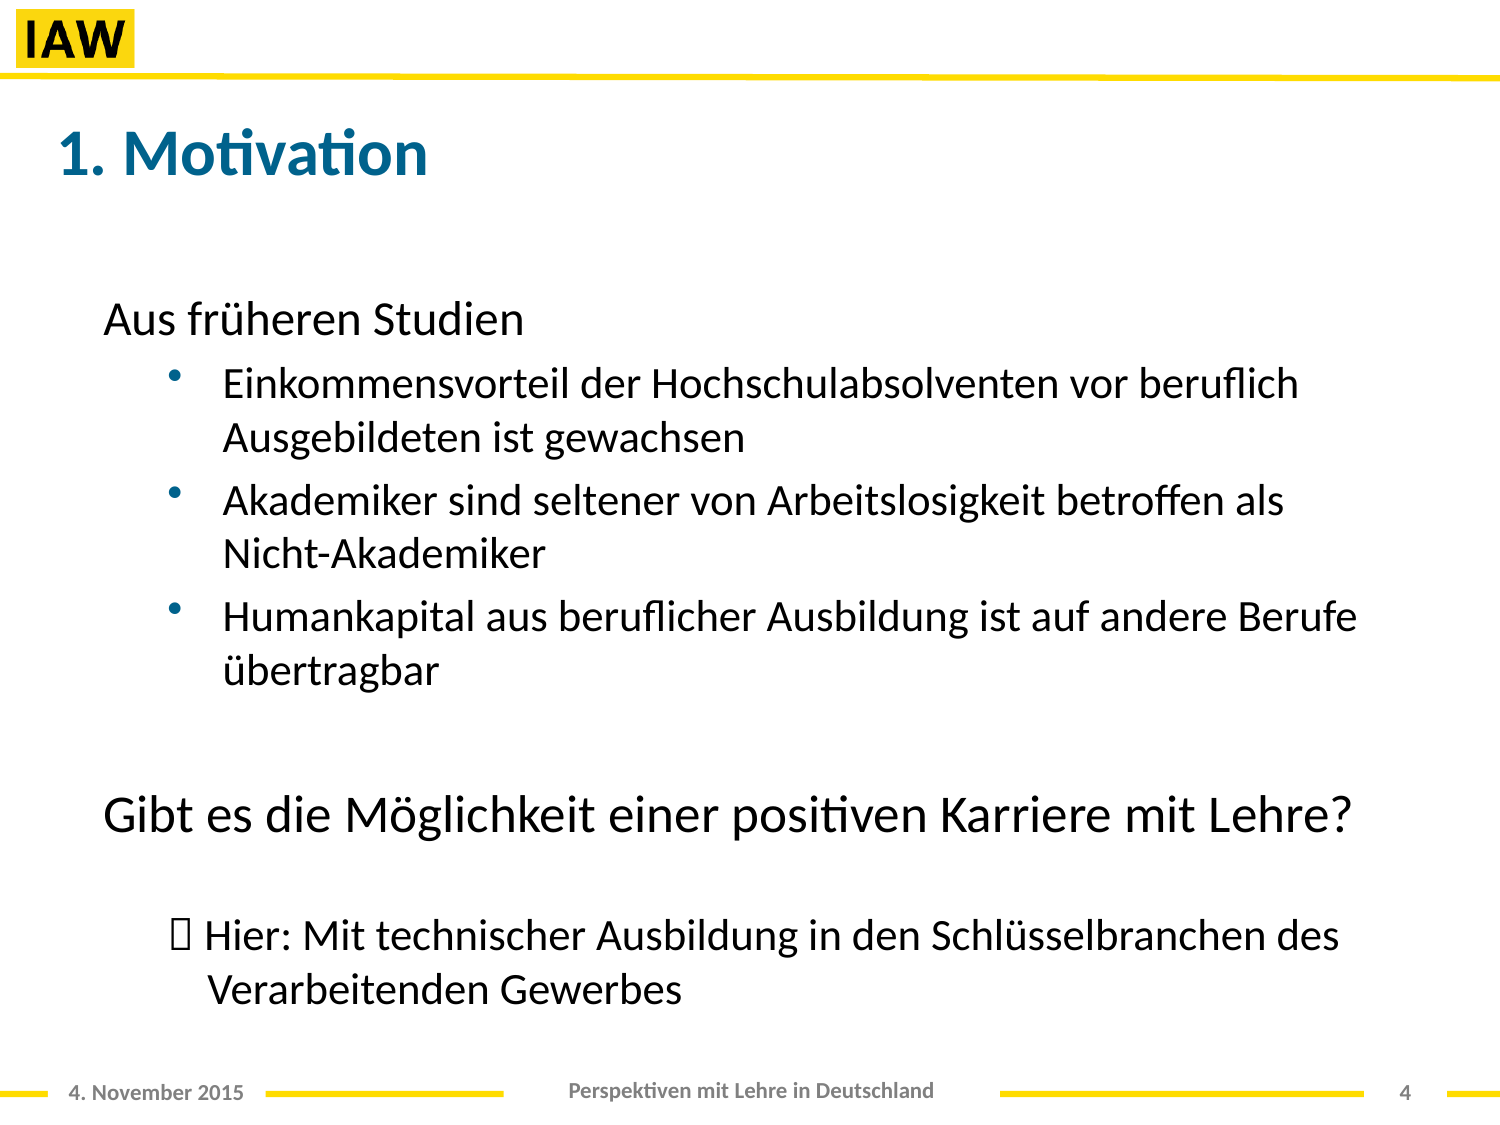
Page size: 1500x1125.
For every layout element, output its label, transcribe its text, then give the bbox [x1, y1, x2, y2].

picture [16, 9, 135, 68]
slide_number 4 [1364, 1070, 1447, 1106]
title 1. Motivation [41, 101, 1459, 220]
list Aus früheren Studien Einkommensvorteil der Hochschulabsolventen vor beruflich Ausgebildeten ist gewachsen Akademiker sind seltener von Arbeitslosigkeit betroffen als Nicht-Akademiker Humankapital aus beruflicher Ausbildung ist auf andere Berufe übertragbar Gibt es die Möglichkeit einer positiven Karriere mit Lehre?  Hier: Mit technischer Ausbildung in den Schlüsselbranchen des Verarbeitenden Gewerbes [88, 278, 1412, 1024]
